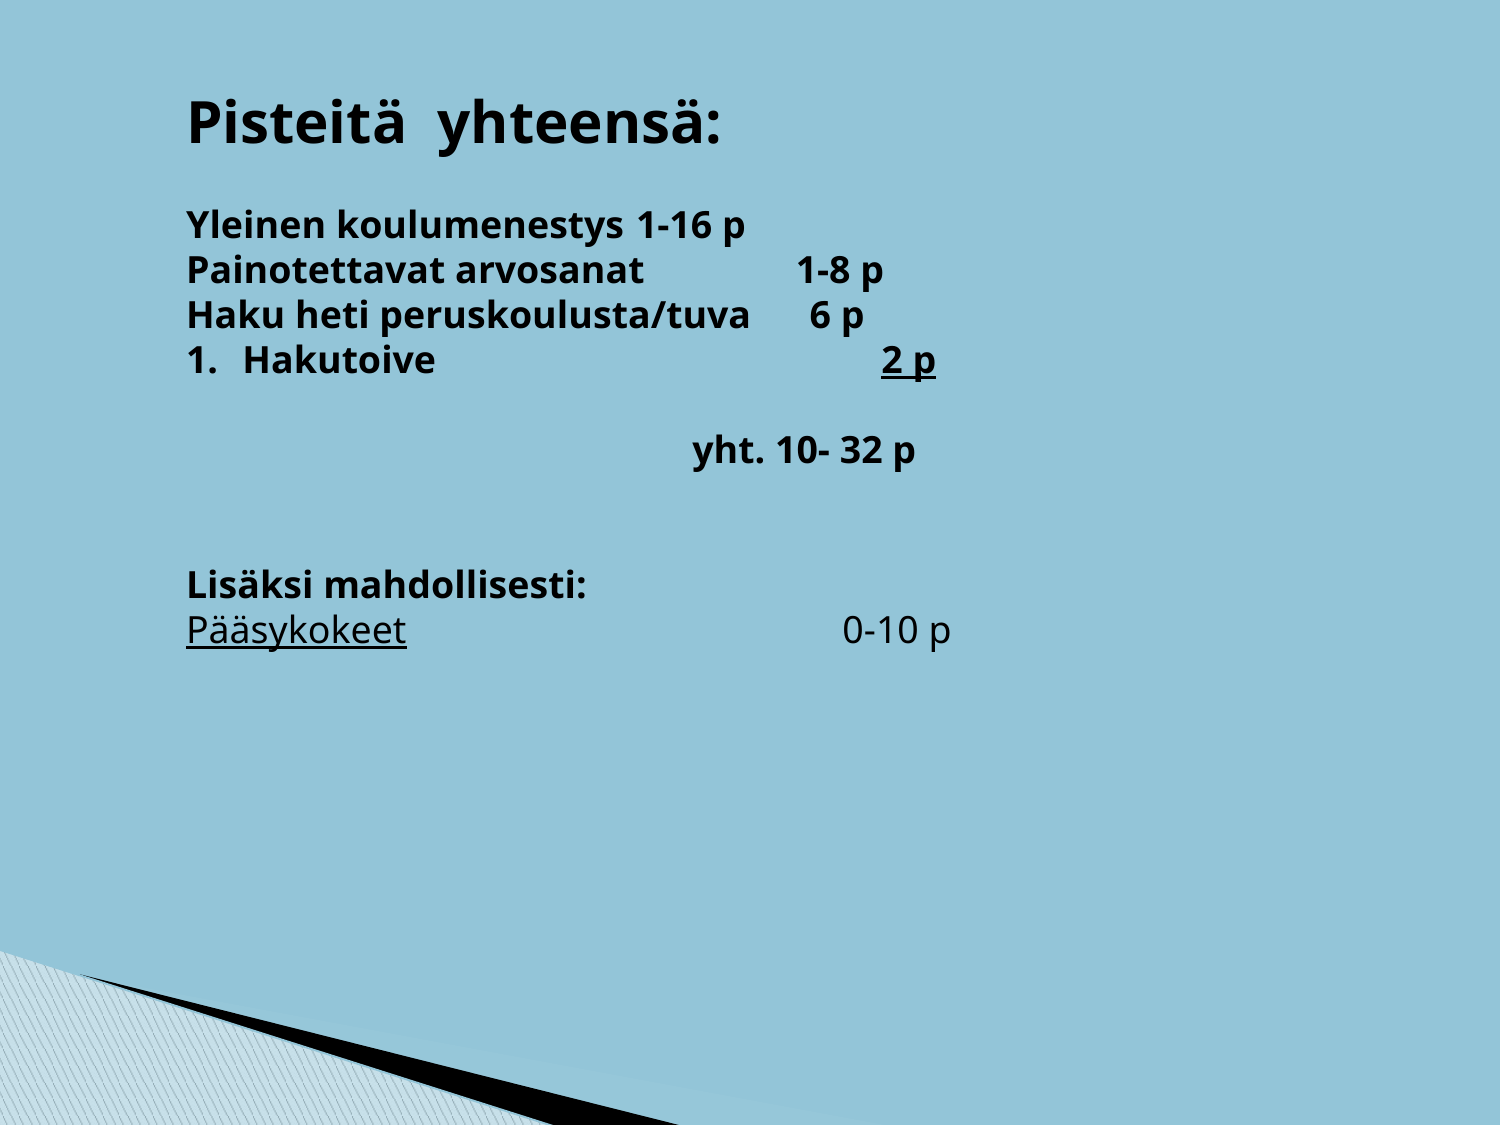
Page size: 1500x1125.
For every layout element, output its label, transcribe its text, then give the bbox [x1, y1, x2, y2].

text_box Pisteitä yhteensä: Yleinen koulumenestys 1-16 p Painotettavat arvosanat 1-8 p Haku heti peruskoulusta/tuva 6 p Hakutoive 2 p yht. 10- 32 p Lisäksi mahdollisesti: Pääsykokeet 0-10 p [171, 78, 1187, 755]
